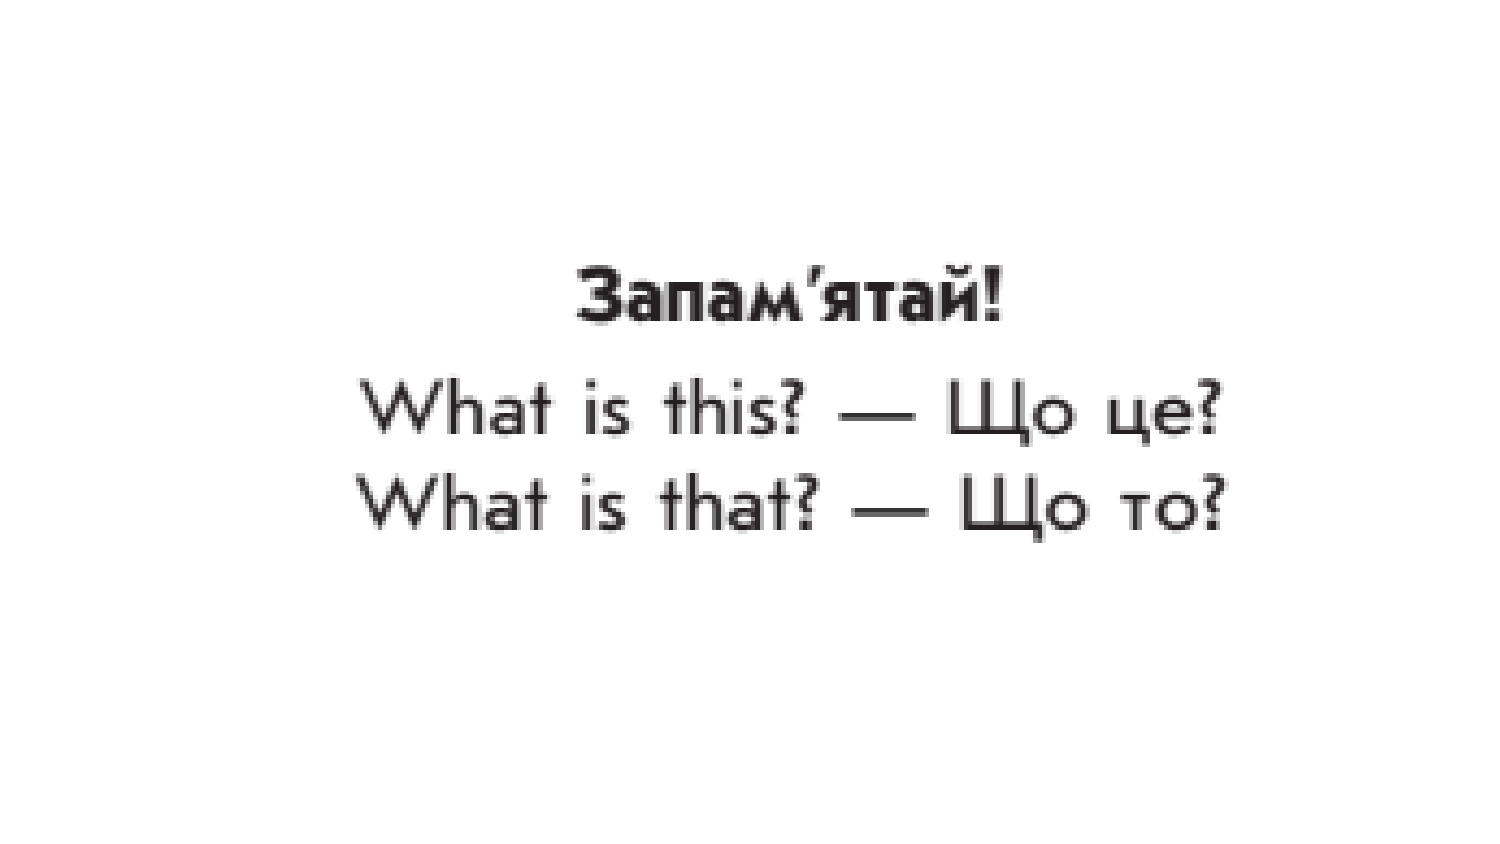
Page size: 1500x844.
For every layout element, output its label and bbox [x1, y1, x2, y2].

picture [9, 221, 1481, 553]
